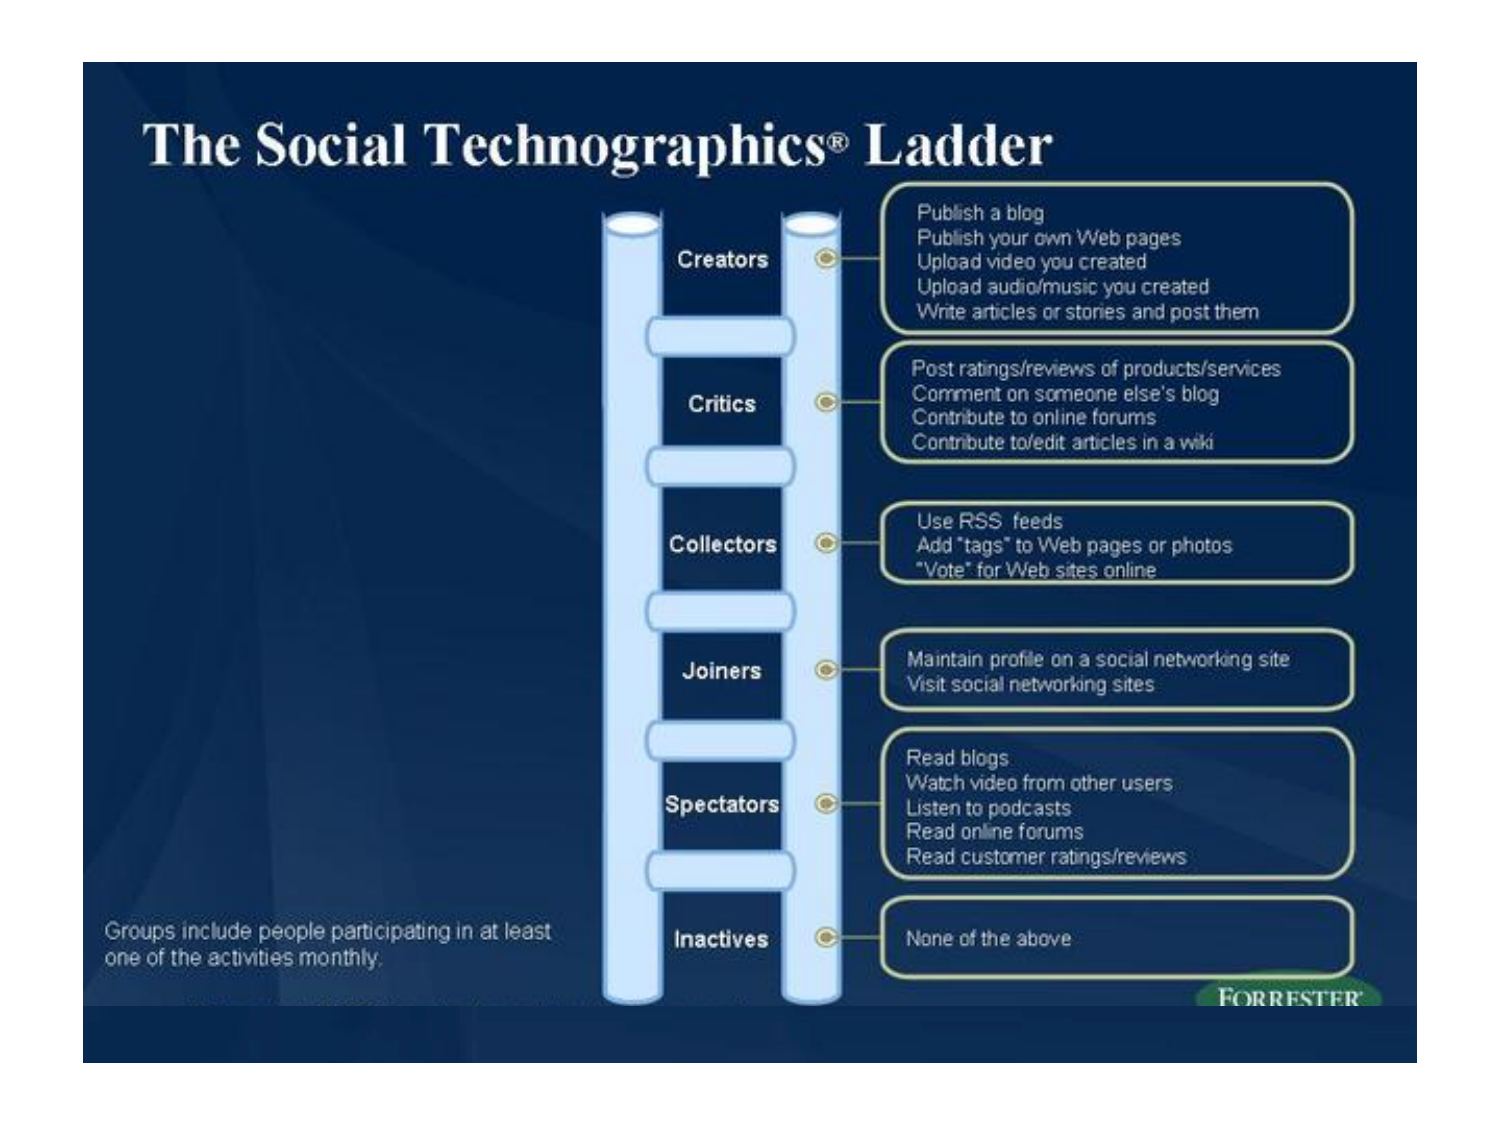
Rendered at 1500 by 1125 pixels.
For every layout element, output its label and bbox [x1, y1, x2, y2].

picture [83, 62, 1417, 1063]
